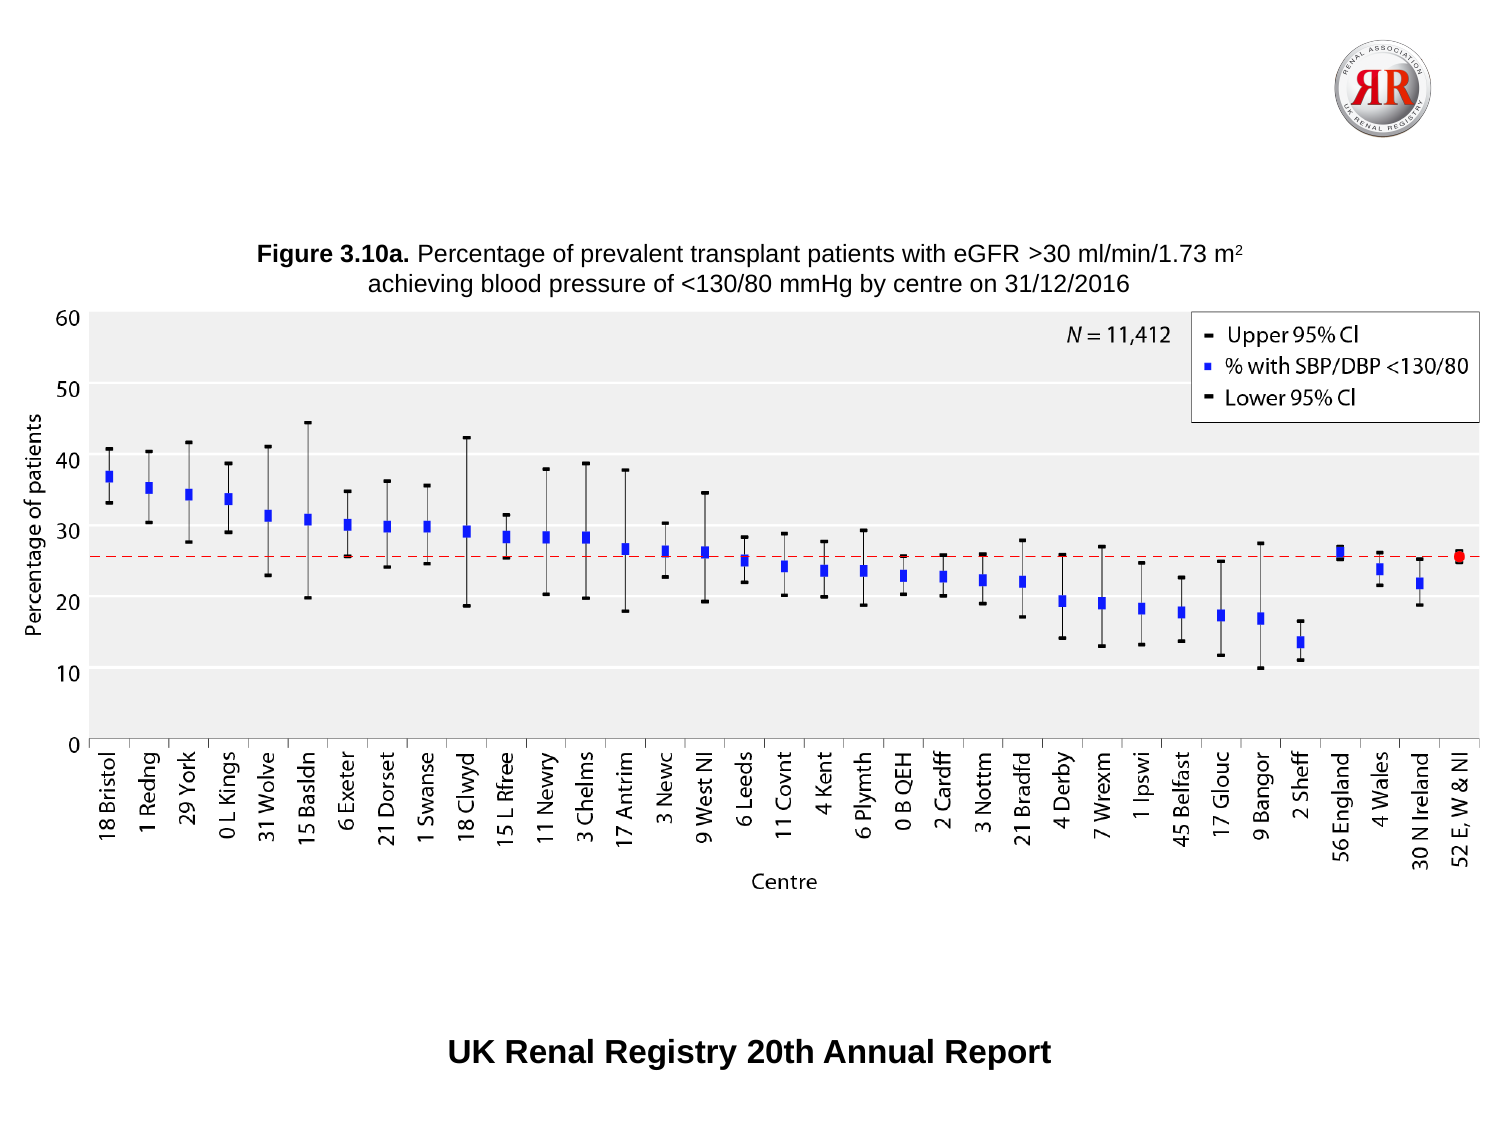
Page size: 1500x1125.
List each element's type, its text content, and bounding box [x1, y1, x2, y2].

picture [1328, 30, 1440, 150]
text_box UK Renal Registry 20th Annual Report [432, 1023, 1067, 1078]
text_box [20, 230, 1480, 895]
